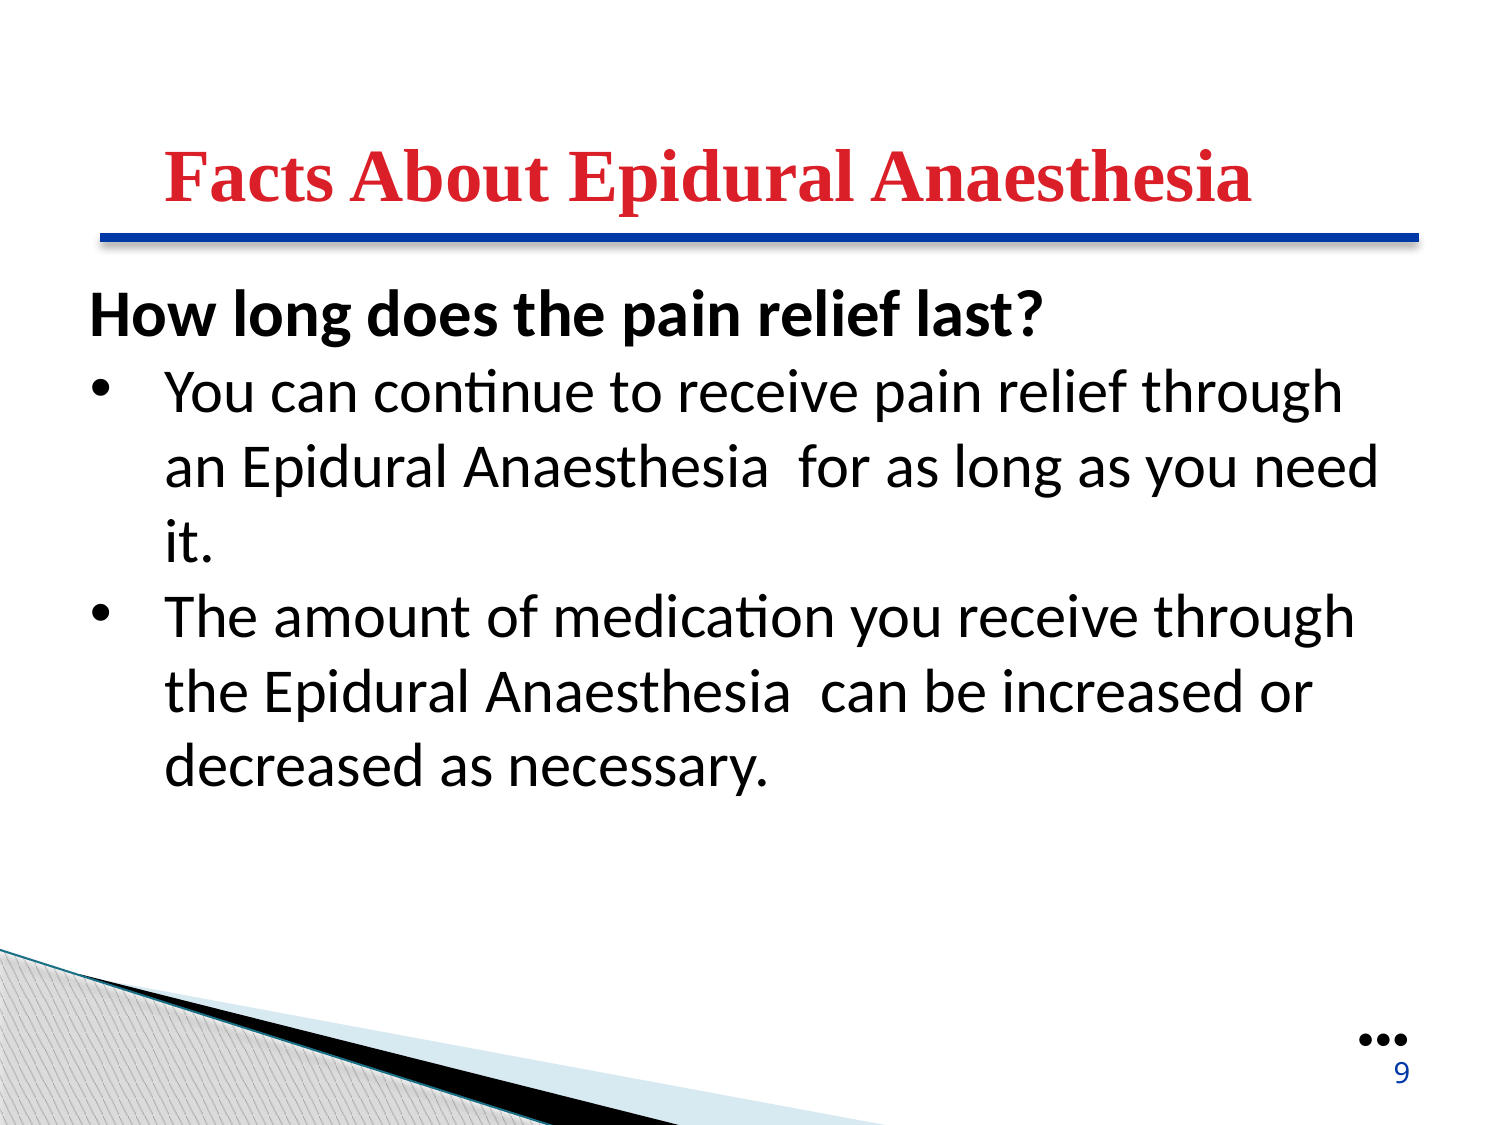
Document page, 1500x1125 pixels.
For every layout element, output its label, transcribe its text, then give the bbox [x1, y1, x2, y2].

text_box ●●● 9 [1074, 1012, 1425, 1073]
text_box Facts About Epidural Anaesthesia [0, 118, 1438, 224]
text_box How long does the pain relief last? You can continue to receive pain relief through an Epidural Anaesthesia for as long as you need it. The amount of medication you receive through the Epidural Anaesthesia can be increased or decreased as necessary. [74, 262, 1428, 807]
